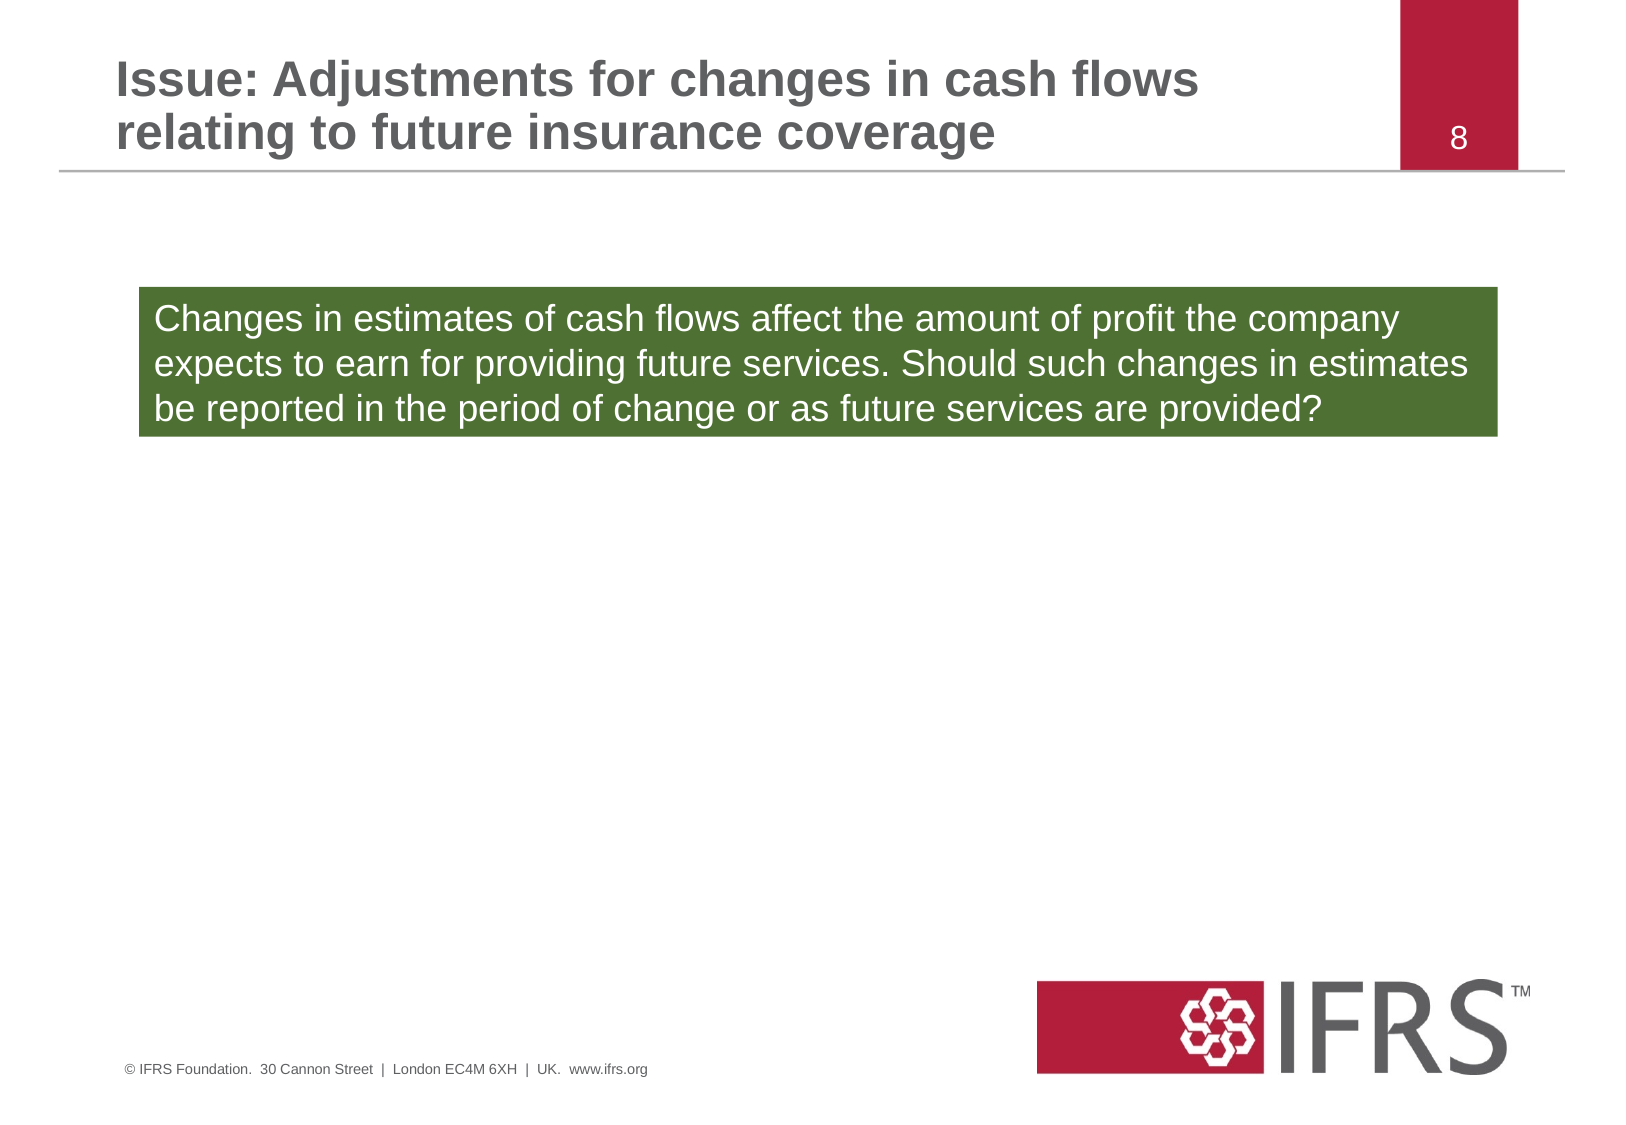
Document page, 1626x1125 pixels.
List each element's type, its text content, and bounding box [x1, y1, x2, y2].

picture [1037, 979, 1530, 1075]
footer © IFRS Foundation. 30 Cannon Street | London EC4M 6XH | UK. www.ifrs.org [124, 1060, 1129, 1092]
title Issue: Adjustments for changes in cash flows relating to future insurance coverage [115, 30, 1320, 161]
text_box Changes in estimates of cash flows affect the amount of profit the company expects to earn for providing future services. Should such changes in estimates be reported in the period of change or as future services are provided? [139, 286, 1498, 437]
slide_number 8 [1403, 116, 1516, 149]
